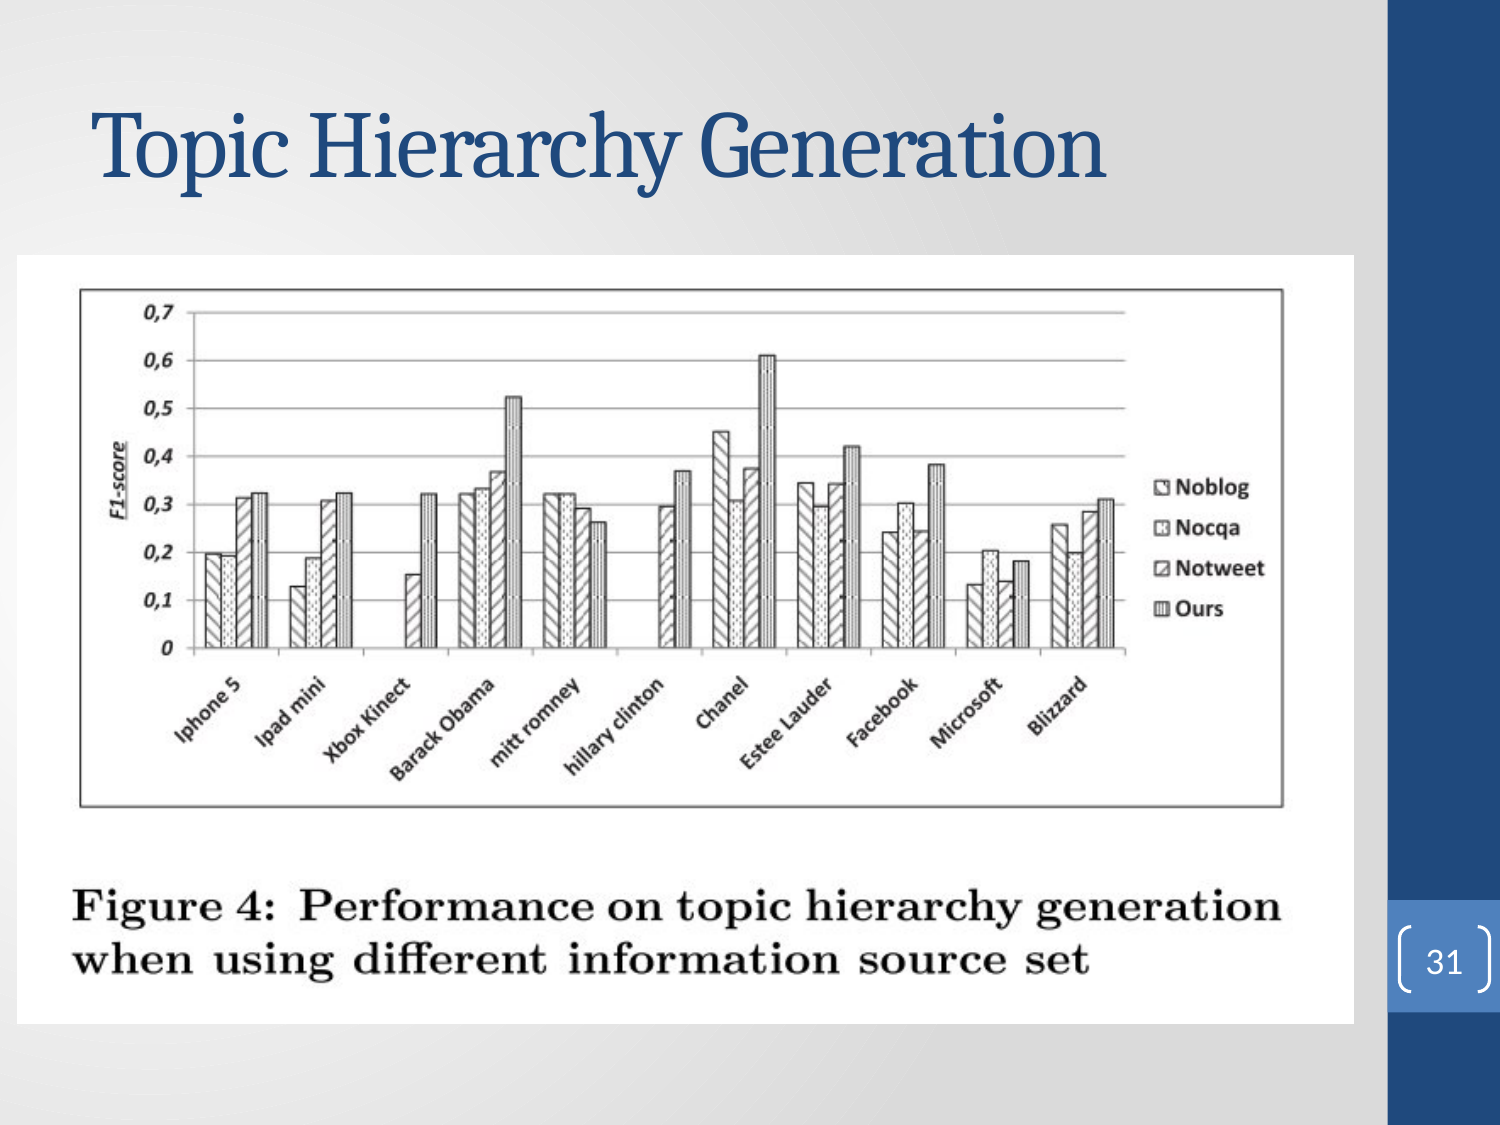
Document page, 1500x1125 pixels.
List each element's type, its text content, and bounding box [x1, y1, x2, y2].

picture [17, 254, 1354, 1024]
slide_number 31 [1397, 925, 1492, 994]
title Topic Hierarchy Generation [75, 45, 1325, 233]
